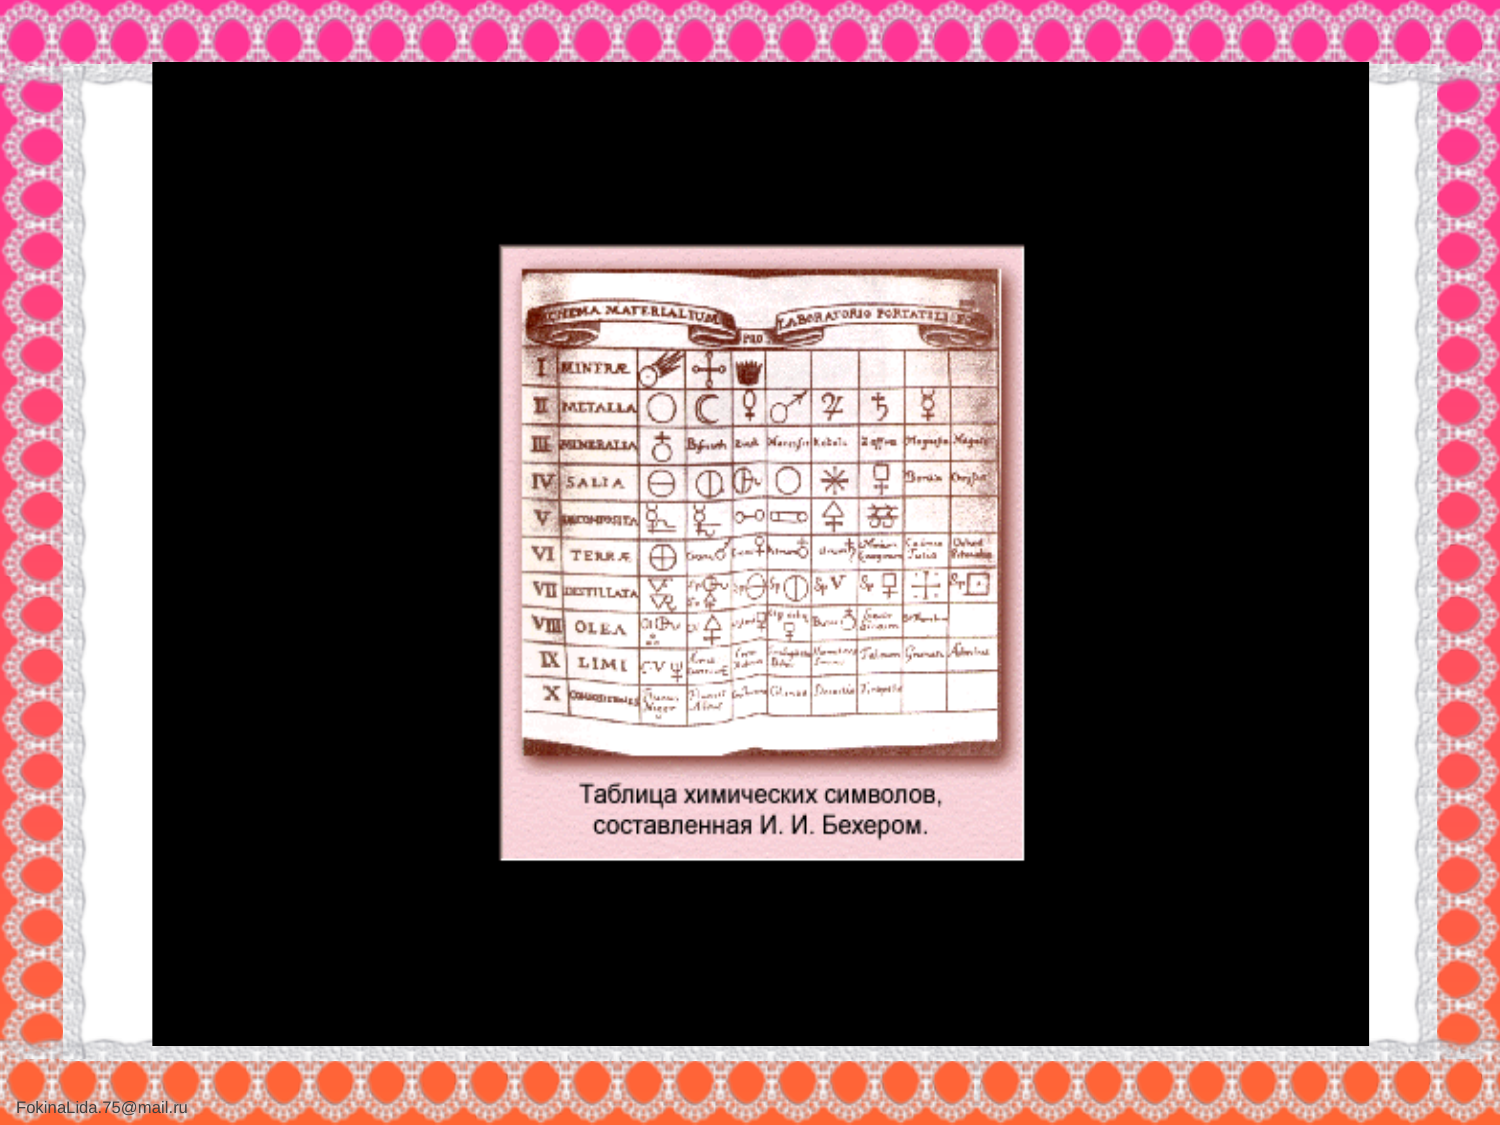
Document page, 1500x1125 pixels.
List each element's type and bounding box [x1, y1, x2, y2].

picture [0, 0, 1500, 1125]
title [152, 62, 1372, 1048]
